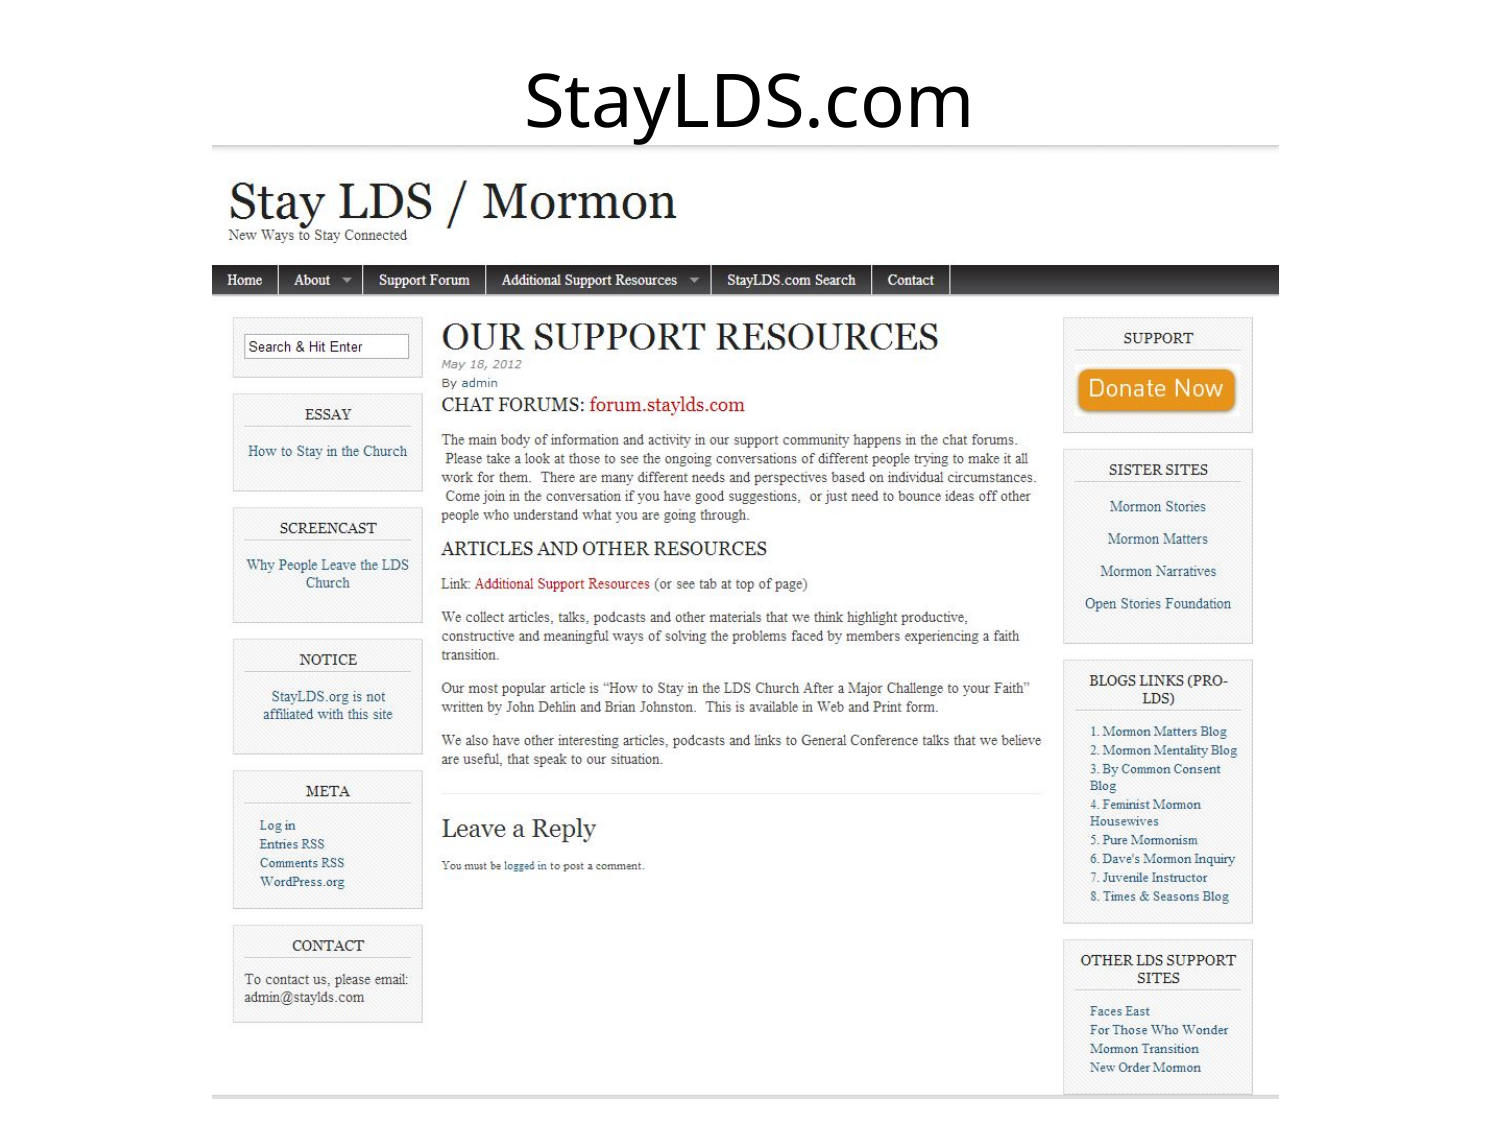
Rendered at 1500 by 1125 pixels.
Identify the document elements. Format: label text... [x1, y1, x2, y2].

picture [212, 145, 1279, 1099]
title StayLDS.com [75, 45, 1425, 150]
